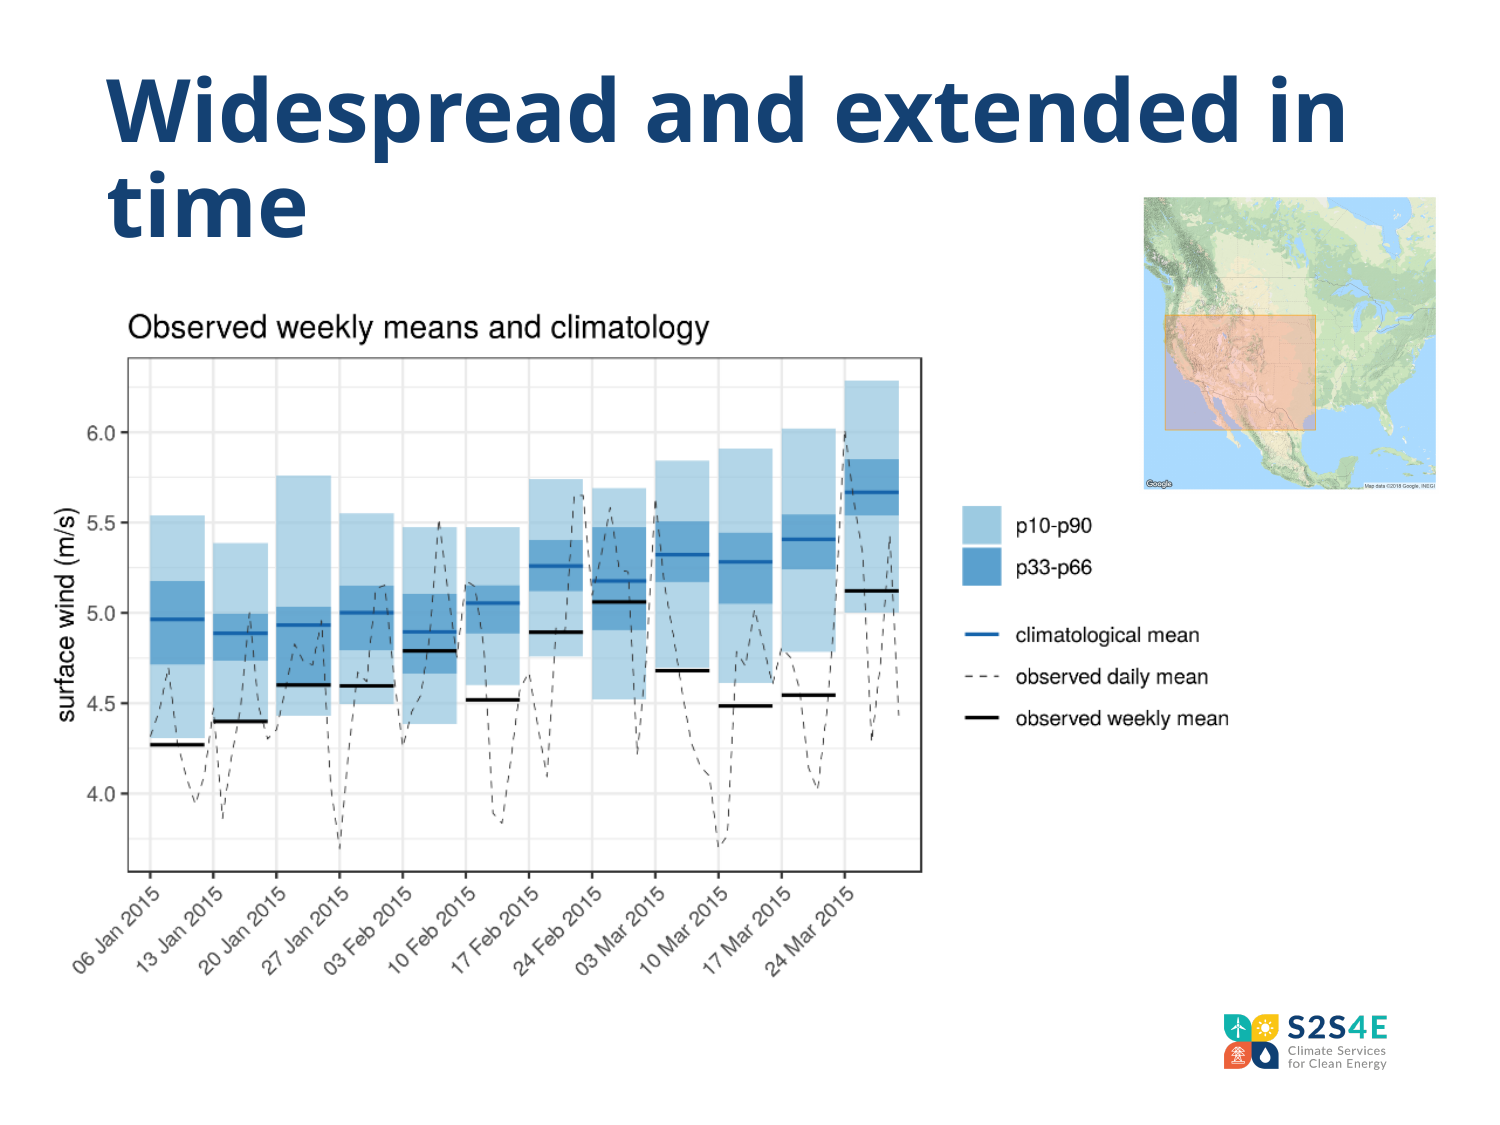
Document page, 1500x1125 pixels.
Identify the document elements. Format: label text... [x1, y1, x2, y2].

picture [1224, 1011, 1390, 1071]
title Widespread and extended in time [91, 59, 1439, 195]
picture [41, 194, 1439, 996]
